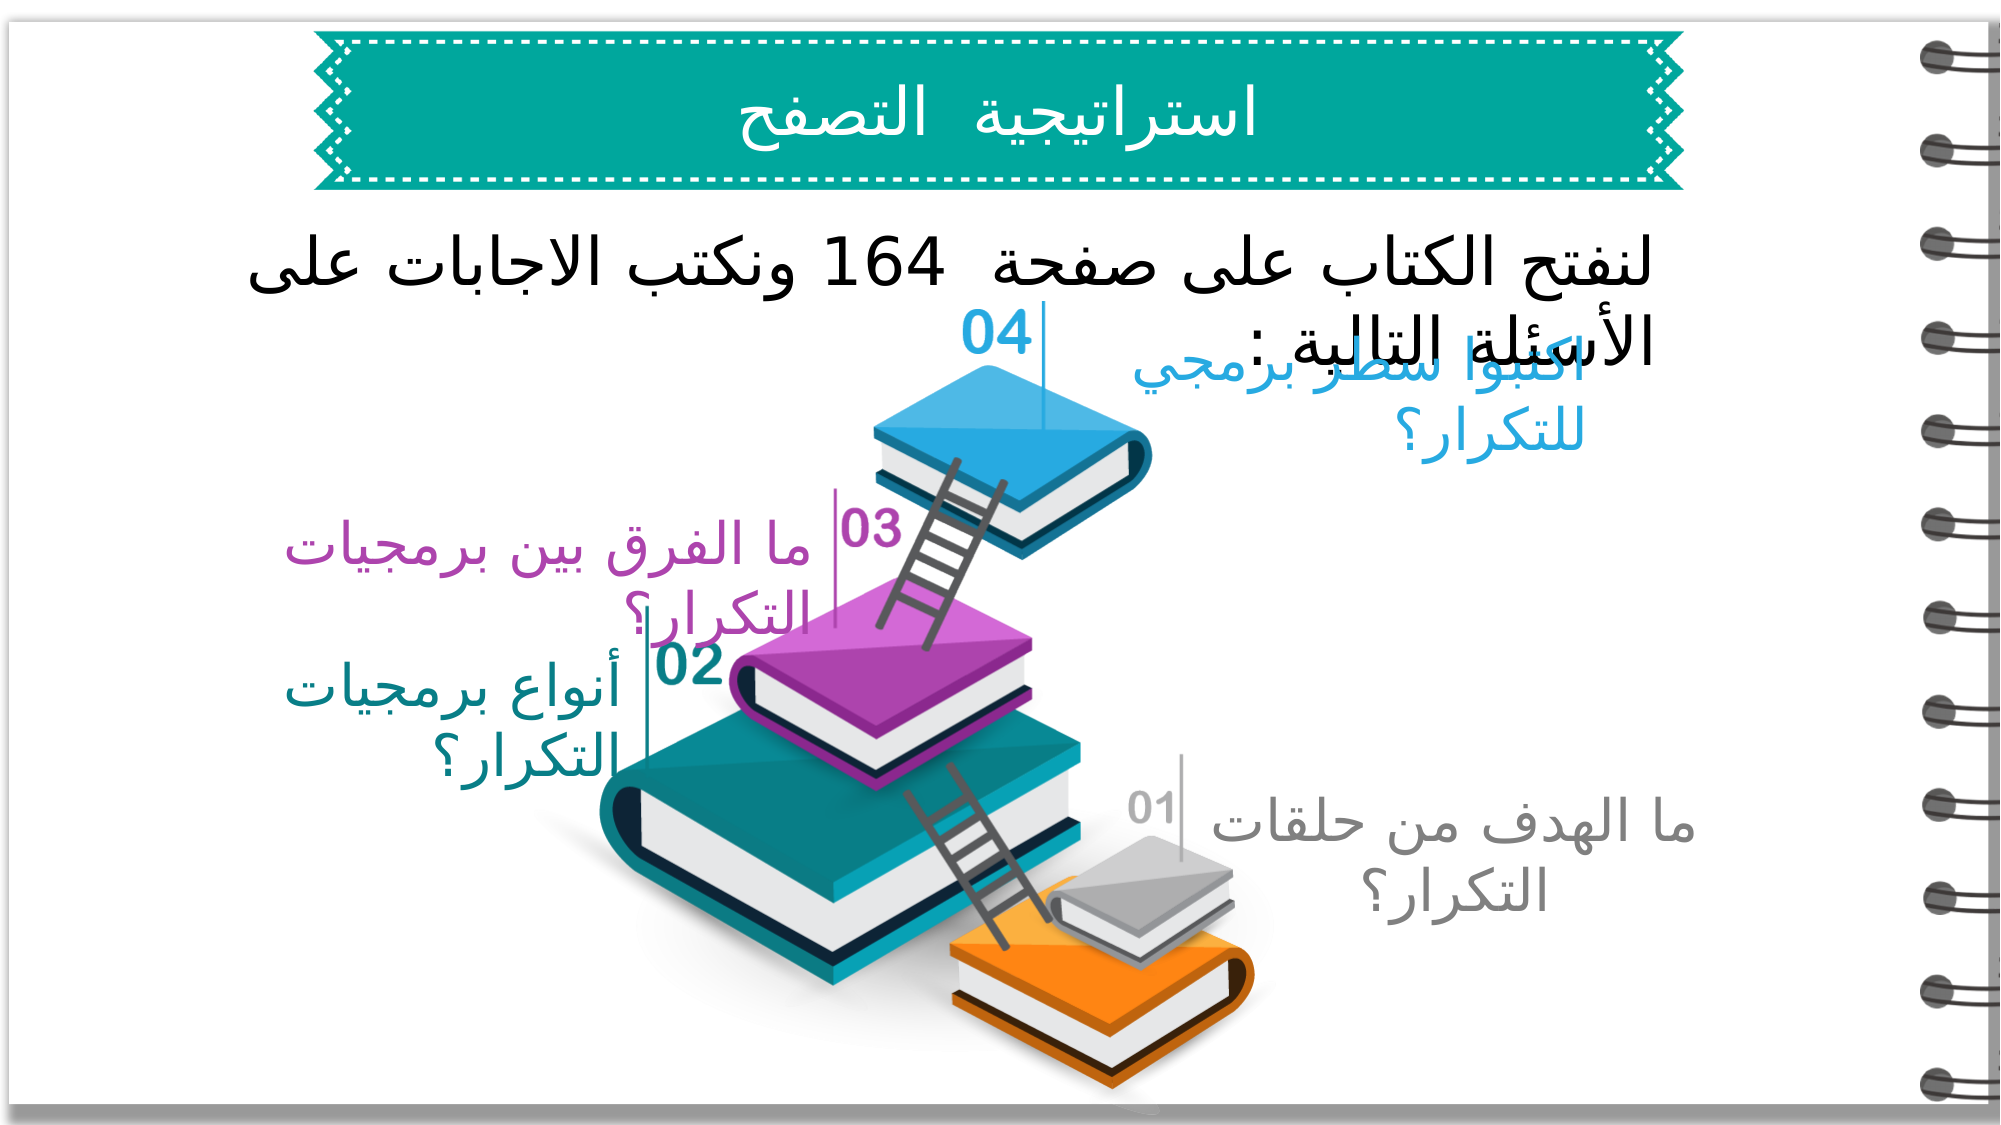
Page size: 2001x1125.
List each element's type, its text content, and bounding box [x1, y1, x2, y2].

text_box اكتبوا سطر برمجي للتكرار؟ [1276, 315, 1604, 470]
text_box أنواع برمجيات التكرار؟ [164, 654, 534, 796]
text_box لنفتح الكتاب على صفحة 164 ونكتب الاجابات على الأسئلة التالية : [164, 211, 1673, 467]
text_box ما الفرق بين برمجيات التكرار؟ [138, 499, 534, 654]
picture [1920, 23, 2000, 1125]
text_box ما الهدف من حلقات التكرار؟ [1276, 776, 1783, 931]
text_box [8, 21, 1989, 1105]
picture [534, 301, 1276, 1115]
picture [264, 14, 1733, 190]
